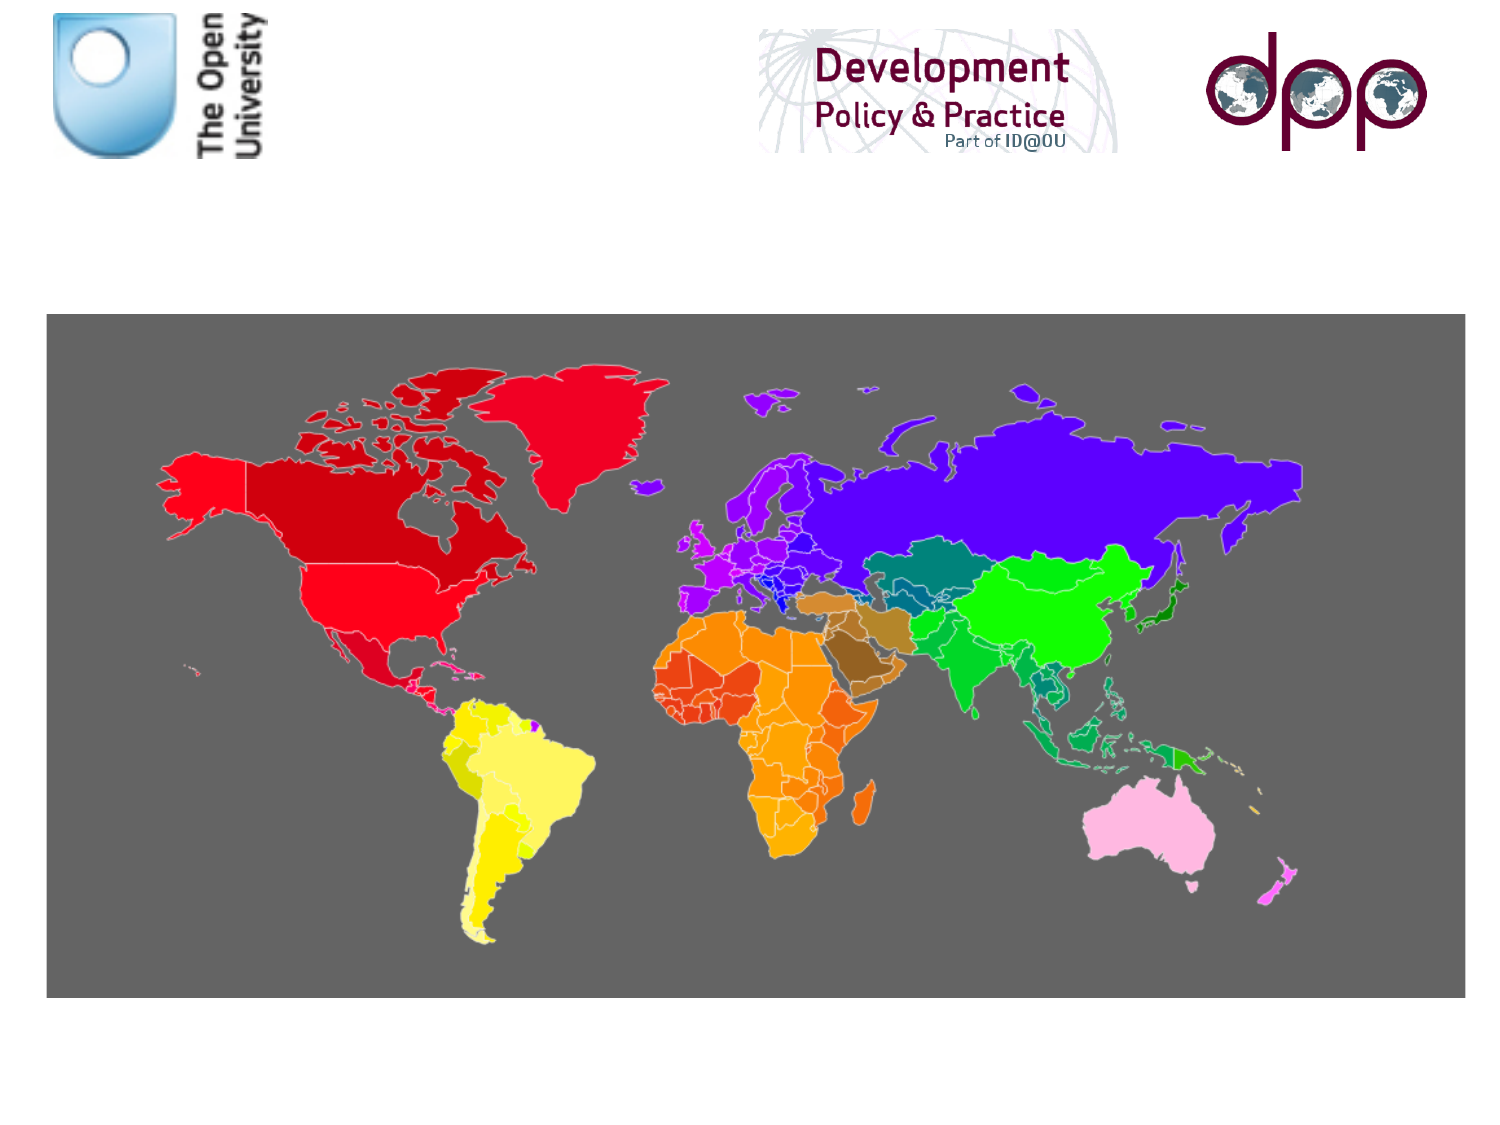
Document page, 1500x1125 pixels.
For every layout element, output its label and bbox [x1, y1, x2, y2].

picture [53, 13, 268, 159]
picture [759, 29, 1447, 153]
list [46, 313, 1466, 998]
